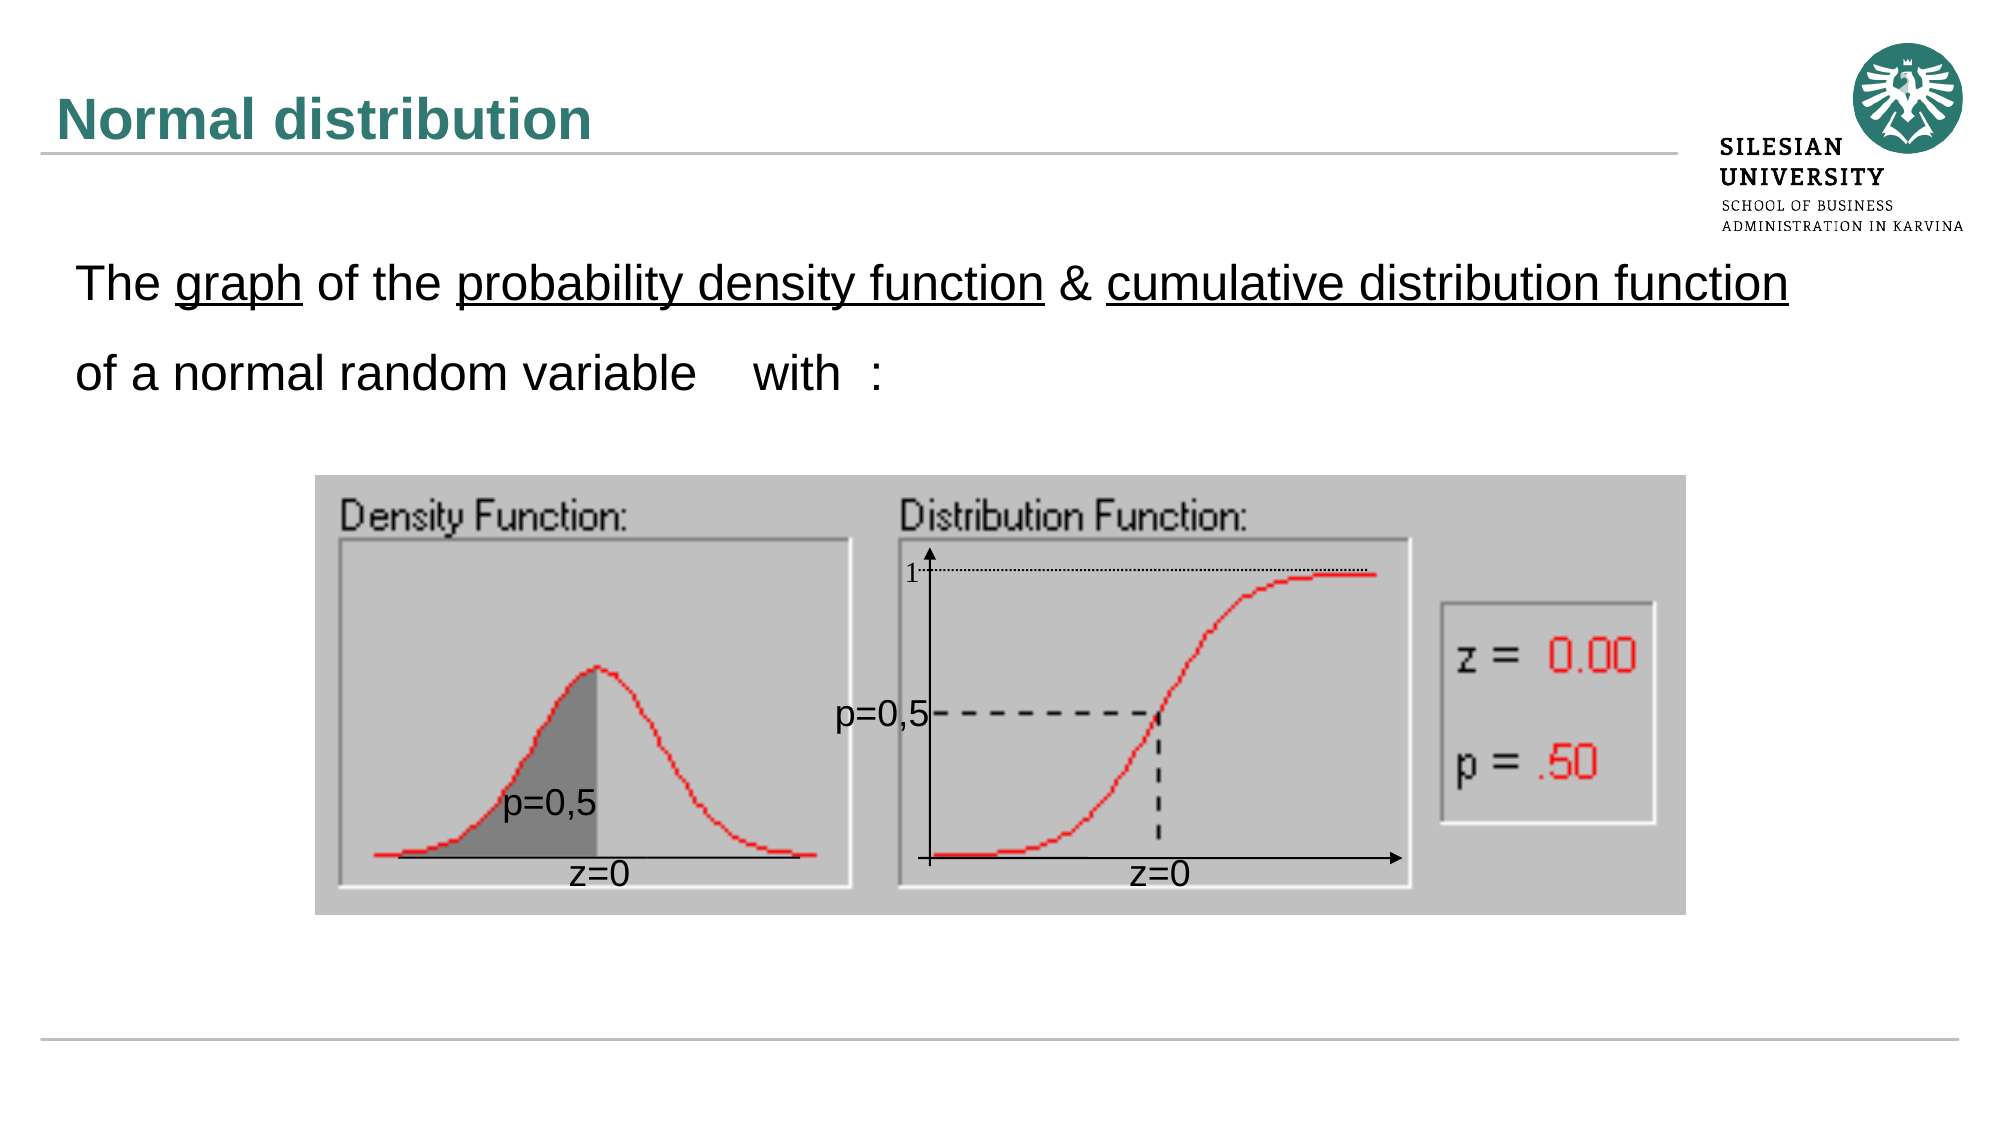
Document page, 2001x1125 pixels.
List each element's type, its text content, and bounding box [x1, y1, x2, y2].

picture [1720, 43, 1963, 231]
title Normal distribution [41, 73, 1636, 150]
picture [315, 475, 1686, 915]
